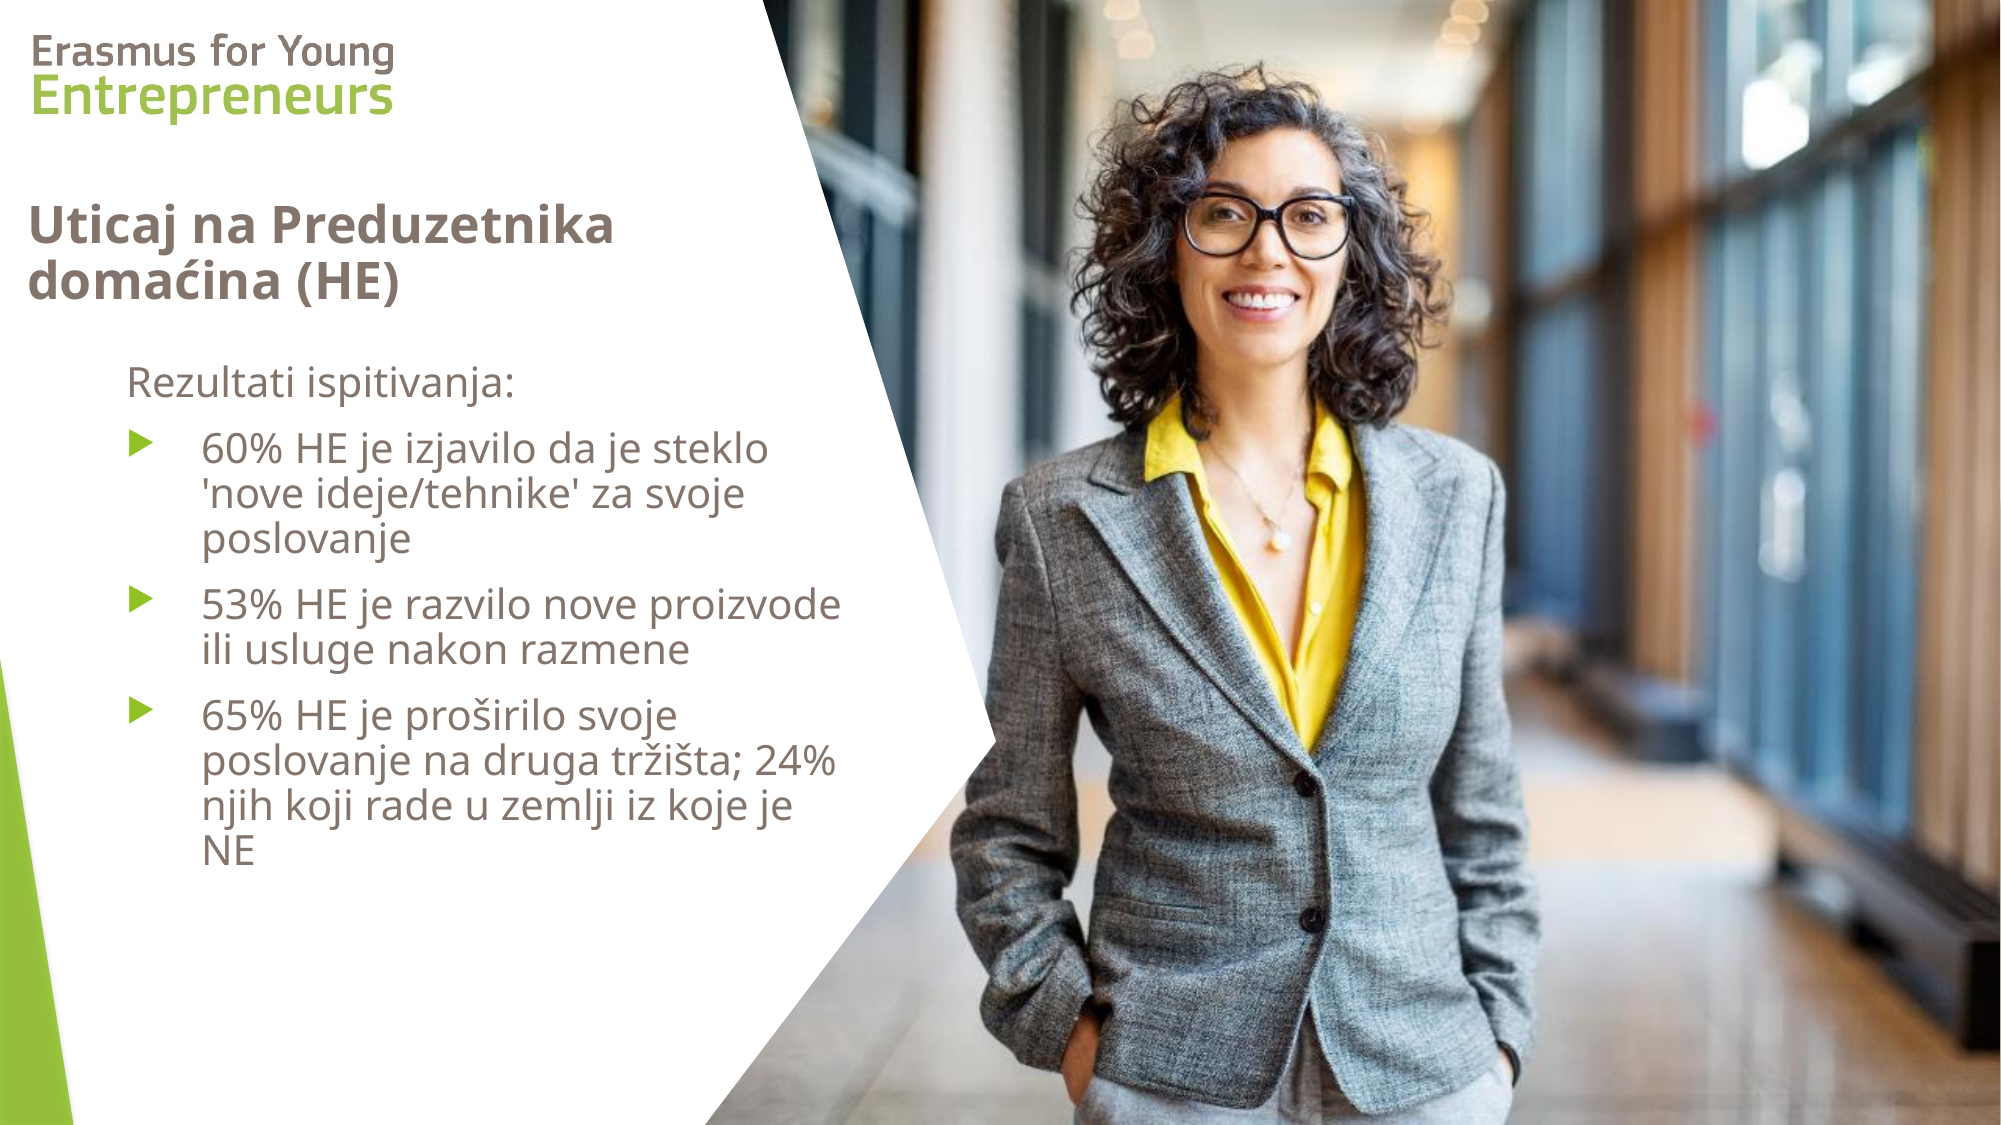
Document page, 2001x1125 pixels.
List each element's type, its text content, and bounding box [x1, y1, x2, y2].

text_box Rezultati ispitivanja: 60% HE je izjavilo da je steklo 'nove ideje/tehnike' za svoje poslovanje 53% HE je razvilo nove proizvode ili usluge nakon razmene 65% HE je proširilo svoje poslovanje na druga tržišta; 24% njih koji rade u zemlji iz koje je NE [111, 354, 695, 991]
picture [0, 0, 418, 138]
text_box Uticaj na Preduzetnika domaćina (HE) [12, 191, 644, 335]
picture [699, 0, 2000, 1125]
